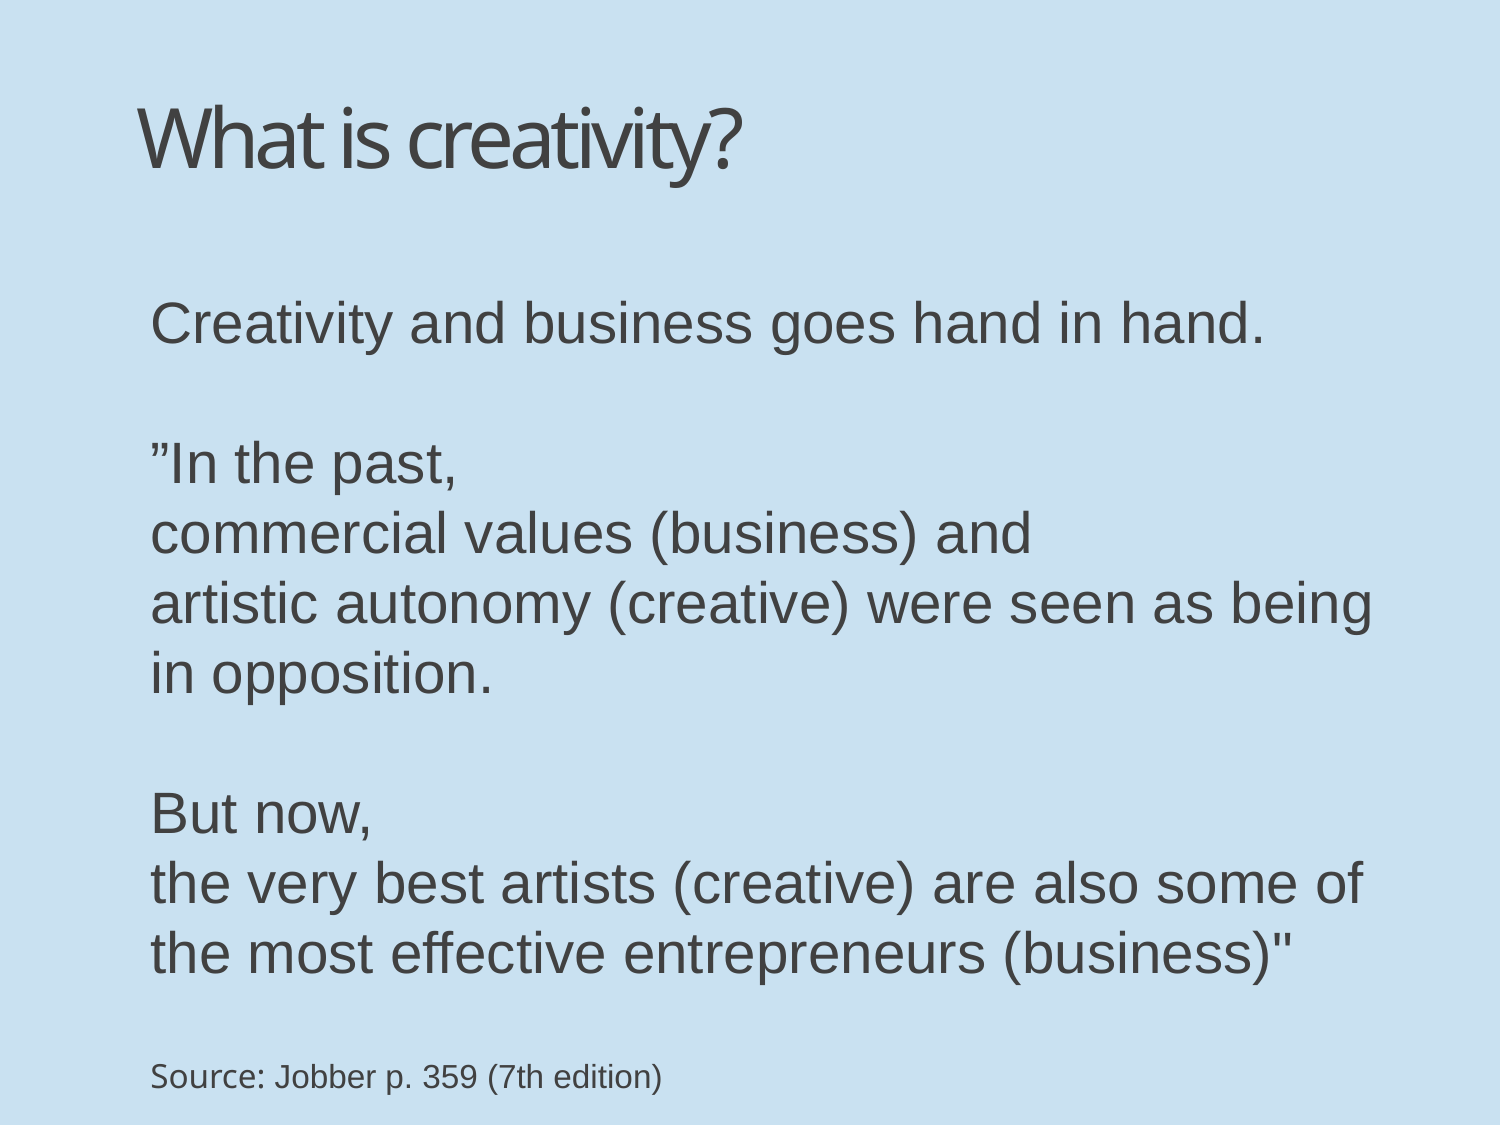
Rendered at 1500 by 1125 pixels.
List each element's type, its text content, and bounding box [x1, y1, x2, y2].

text_box What is creativity? [121, 78, 761, 193]
text_box Creativity and business goes hand in hand. ”In the past, commercial values (business) and artistic autonomy (creative) were seen as being in opposition. But now, the very best artists (creative) are also some of the most effective entrepreneurs (business)" Source: Jobber p. 359 (7th edition) [135, 208, 1400, 1125]
